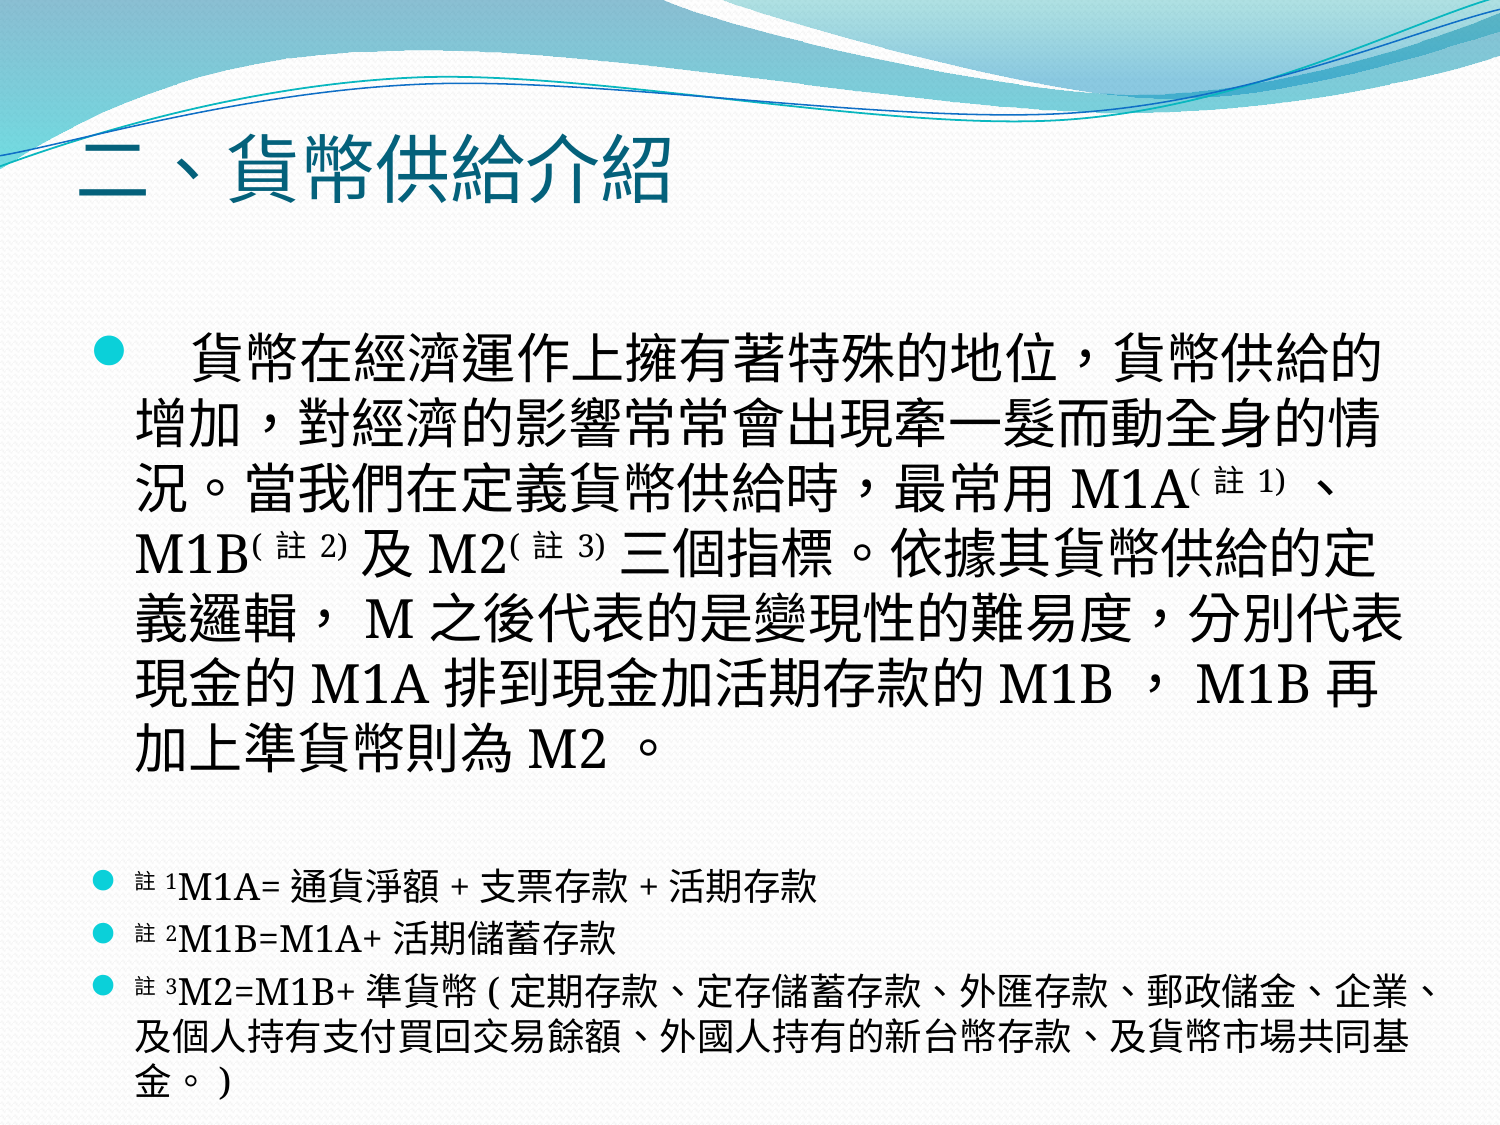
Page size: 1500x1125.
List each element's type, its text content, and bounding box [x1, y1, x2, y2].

list 貨幣在經濟運作上擁有著特殊的地位，貨幣供給的增加，對經濟的影響常常會出現牽一髮而動全身的情況。當我們在定義貨幣供給時，最常用M1A(註1)、M1B(註2)及M2(註3)三個指標。依據其貨幣供給的定義邏輯，M之後代表的是變現性的難易度，分別代表現金的M1A排到現金加活期存款的M1B，M1B再加上準貨幣則為M2。 註1M1A=通貨淨額+支票存款+活期存款 註2M1B=M1A+活期儲蓄存款 註3M2=M1B+準貨幣(定期存款、定存儲蓄存款、外匯存款、郵政儲金、企業、及個人持有支付買回交易餘額、外國人持有的新台幣存款、及貨幣市場共同基金。) [75, 317, 1425, 1038]
title 二、貨幣供給介紹 [75, 115, 1425, 303]
